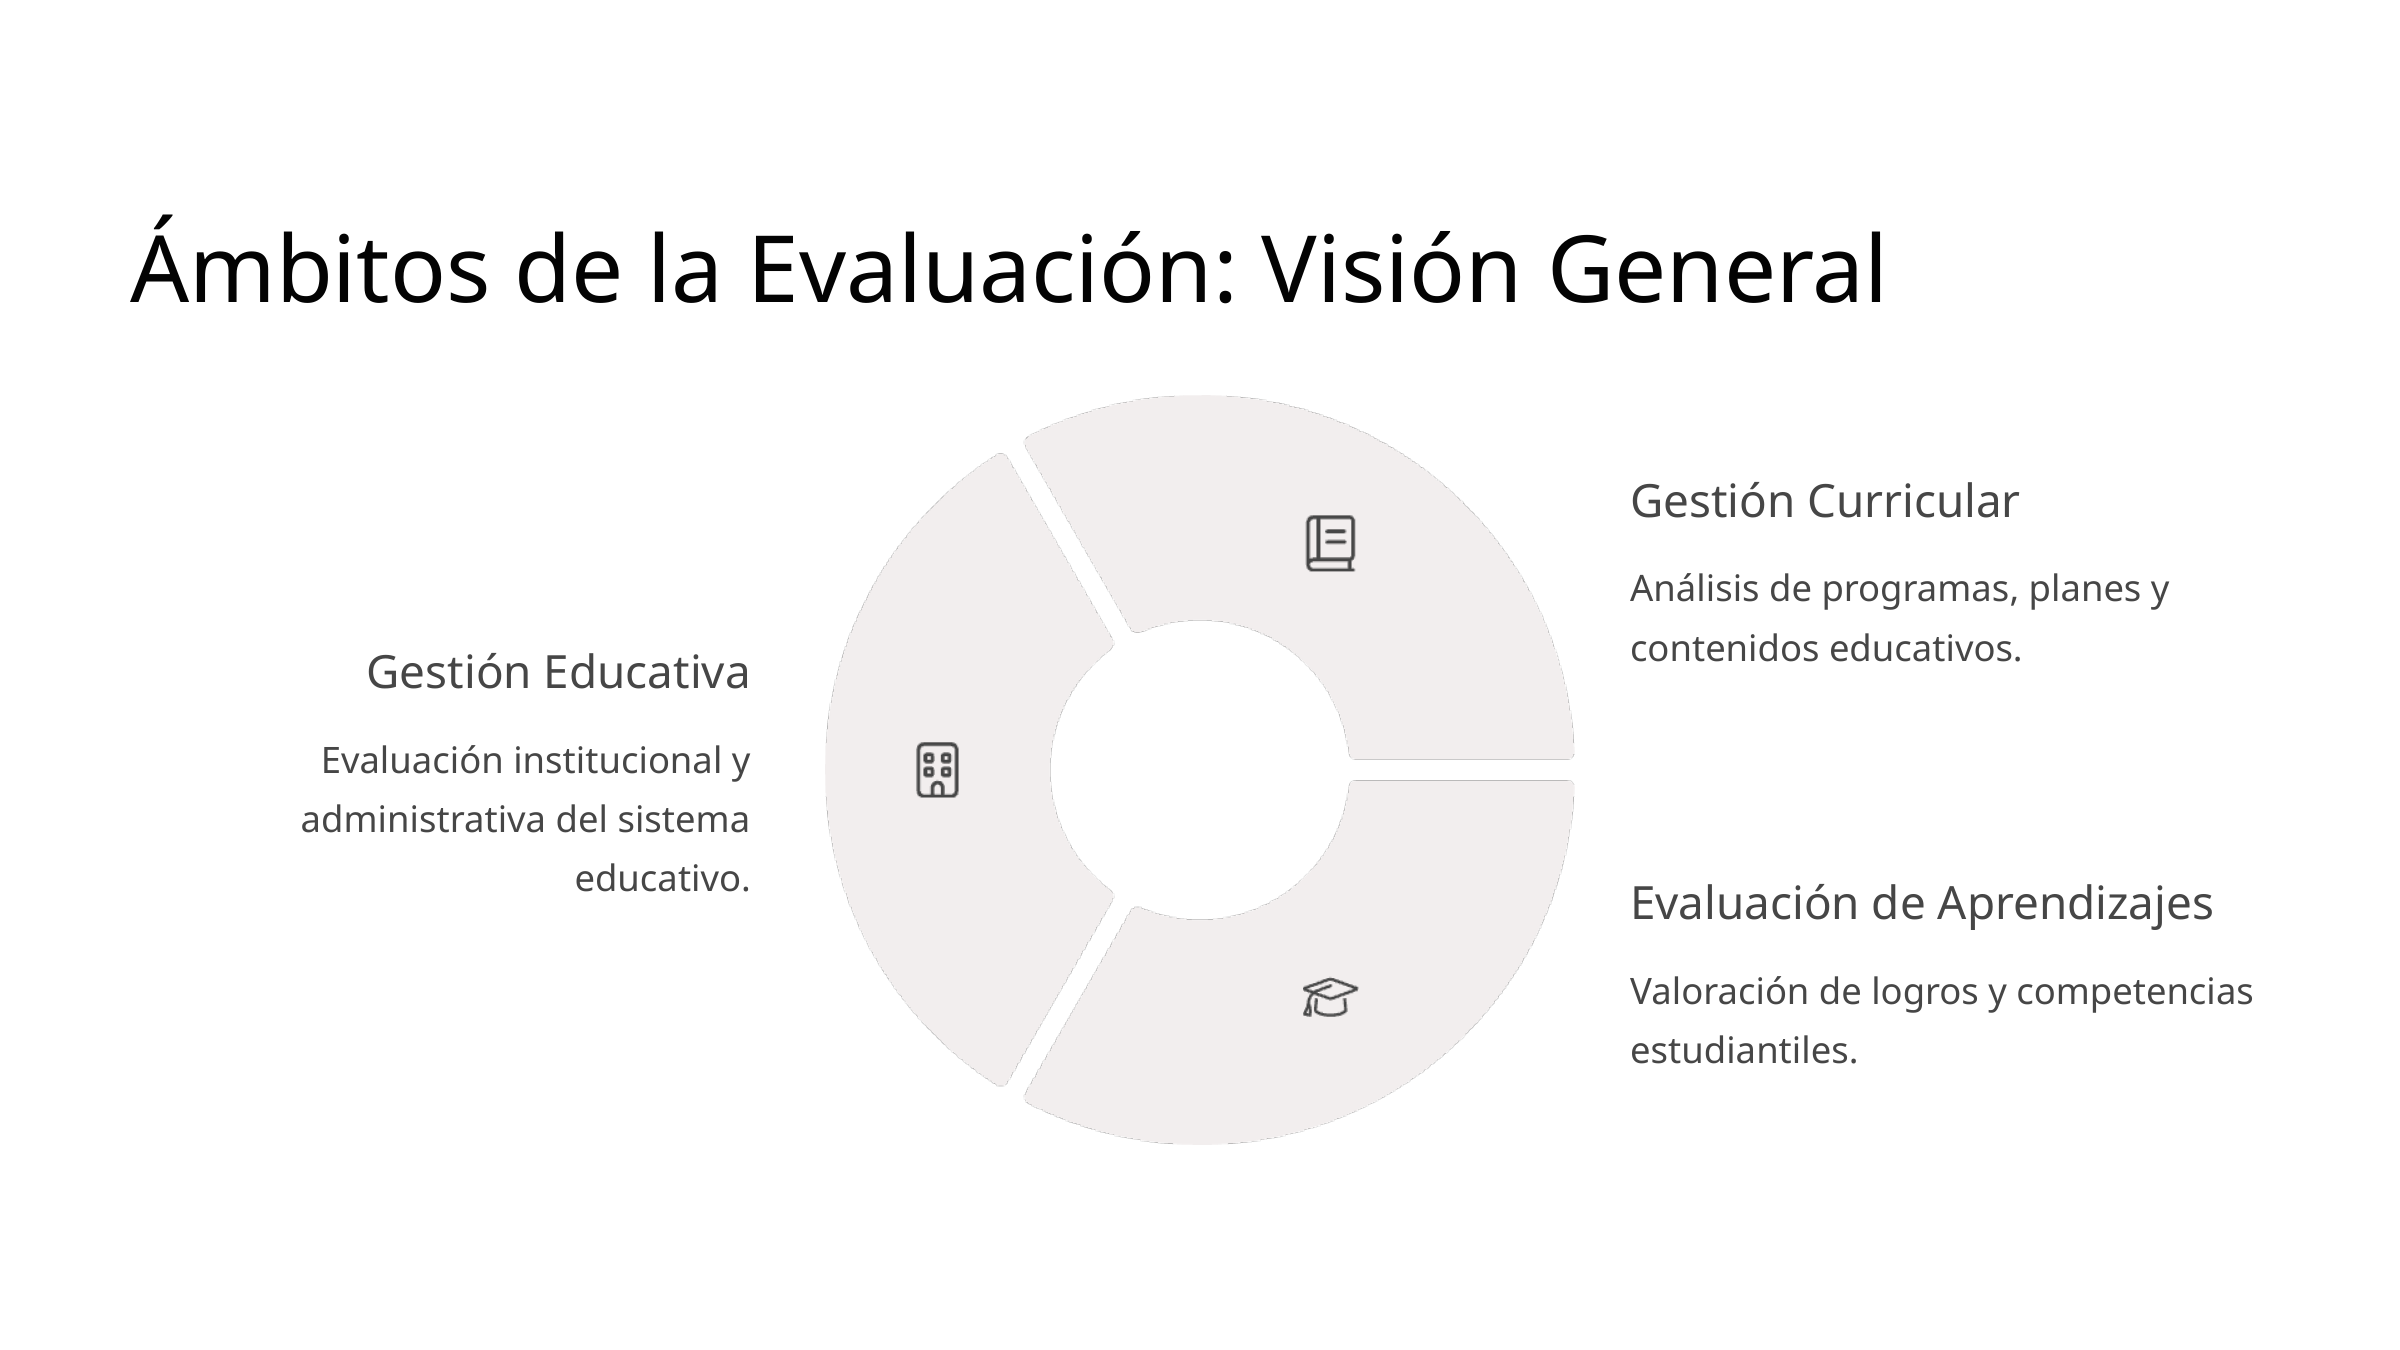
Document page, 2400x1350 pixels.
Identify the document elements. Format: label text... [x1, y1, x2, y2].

text_box Gestión Curricular [1630, 469, 2096, 528]
text_box Evaluación institucional y administrativa del sistema educativo. [130, 721, 752, 900]
text_box Análisis de programas, planes y contenidos educativos. [1630, 549, 2270, 669]
text_box Gestión Educativa [286, 640, 752, 699]
text_box Valoración de logros y competencias estudiantiles. [1630, 952, 2270, 1072]
text_box Ámbitos de la Evaluación: Visión General [130, 205, 1945, 322]
text_box Evaluación de Aprendizajes [1630, 871, 2243, 930]
picture [825, 395, 1575, 1145]
